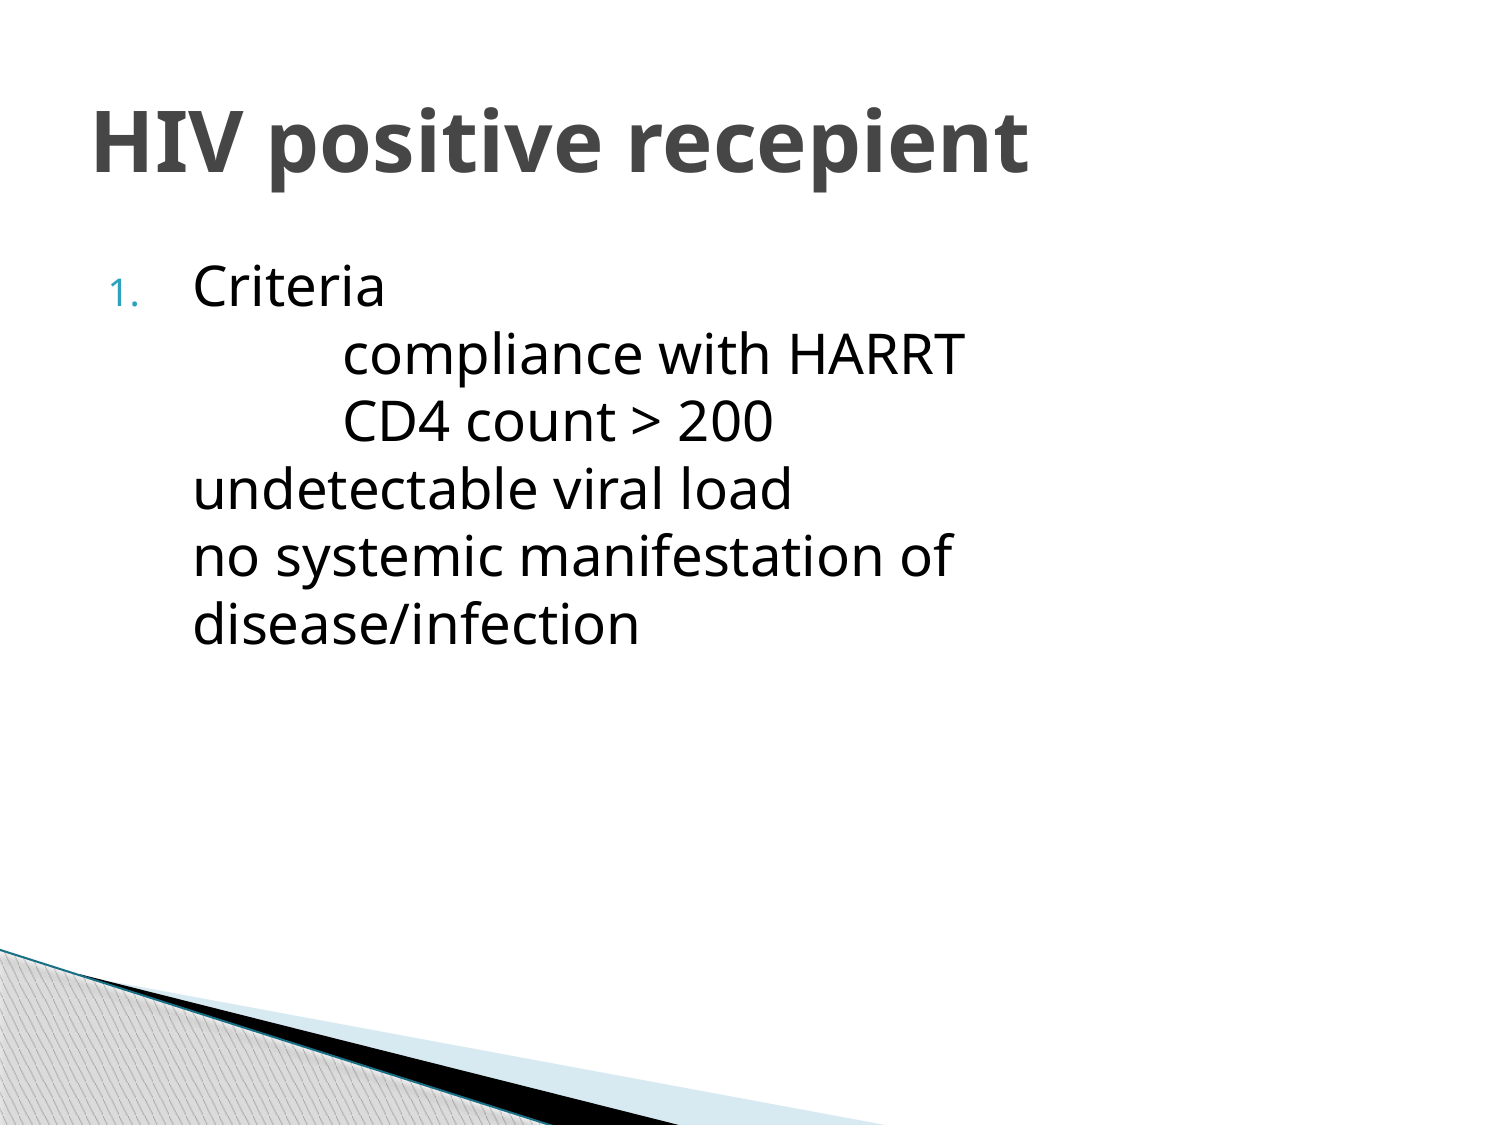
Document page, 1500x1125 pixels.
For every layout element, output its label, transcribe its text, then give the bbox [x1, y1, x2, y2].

title HIV positive recepient [75, 45, 1425, 233]
list Criteria compliance with HARRT CD4 count > 200 undetectable viral load no systemic manifestation of disease/infection [75, 243, 1425, 986]
